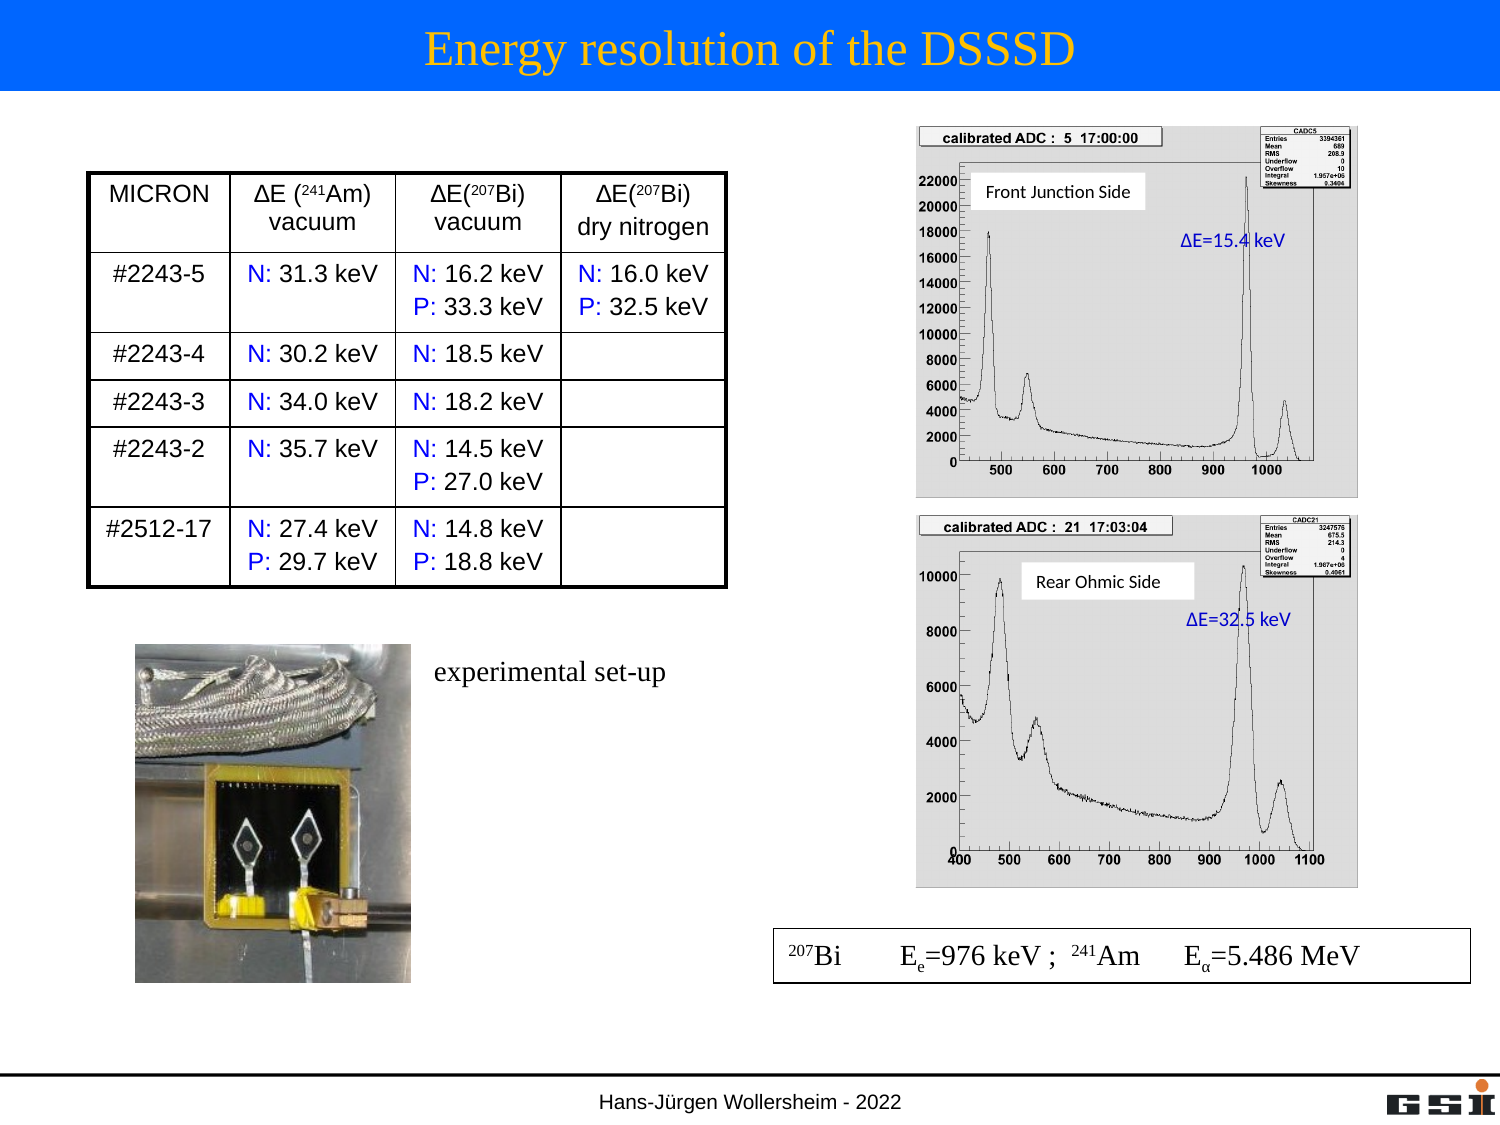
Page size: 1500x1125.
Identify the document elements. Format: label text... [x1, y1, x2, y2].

picture [135, 644, 411, 983]
picture [1387, 1079, 1495, 1115]
table_cell N: 34.0 keV [231, 381, 395, 426]
table_cell #2243-4 [91, 333, 229, 379]
table_cell #2512-17 [91, 508, 229, 585]
table_cell N: 27.4 keV P: 29.7 keV [231, 508, 395, 585]
table_cell N: 16.2 keV P: 33.3 keV [396, 253, 560, 332]
table_header ∆E(207Bi) vacuum [396, 175, 560, 252]
table_cell N: 14.8 keV P: 18.8 keV [396, 508, 560, 585]
text_box 207Bi Ee=976 keV ; 241Am Eα=5.486 MeV [773, 928, 1471, 984]
table_cell N: 18.2 keV [396, 381, 560, 426]
table_cell N: 35.7 keV [231, 428, 395, 506]
table_cell #2243-3 [91, 381, 229, 426]
table_header MICRON [91, 175, 229, 252]
table_cell N: 30.2 keV [231, 333, 395, 379]
text_box experimental set-up [419, 645, 727, 720]
table_cell N: 16.0 keV P: 32.5 keV [562, 253, 724, 332]
table_cell [562, 381, 724, 426]
picture [915, 514, 1358, 888]
table_cell N: 18.5 keV [396, 333, 560, 379]
table_cell [562, 333, 724, 379]
table_cell N: 14.5 keV P: 27.0 keV [396, 428, 560, 506]
table_cell [562, 428, 724, 506]
title Energy resolution of the DSSSD [0, 0, 1500, 91]
table_cell #2243-2 [91, 428, 229, 506]
table_cell [562, 508, 724, 585]
table_header ∆E (241Am) vacuum [231, 175, 395, 252]
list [915, 125, 1358, 498]
table_cell N: 31.3 keV [231, 253, 395, 332]
table_header ∆E(207Bi) dry nitrogen [562, 175, 724, 252]
table_cell #2243-5 [91, 253, 229, 332]
